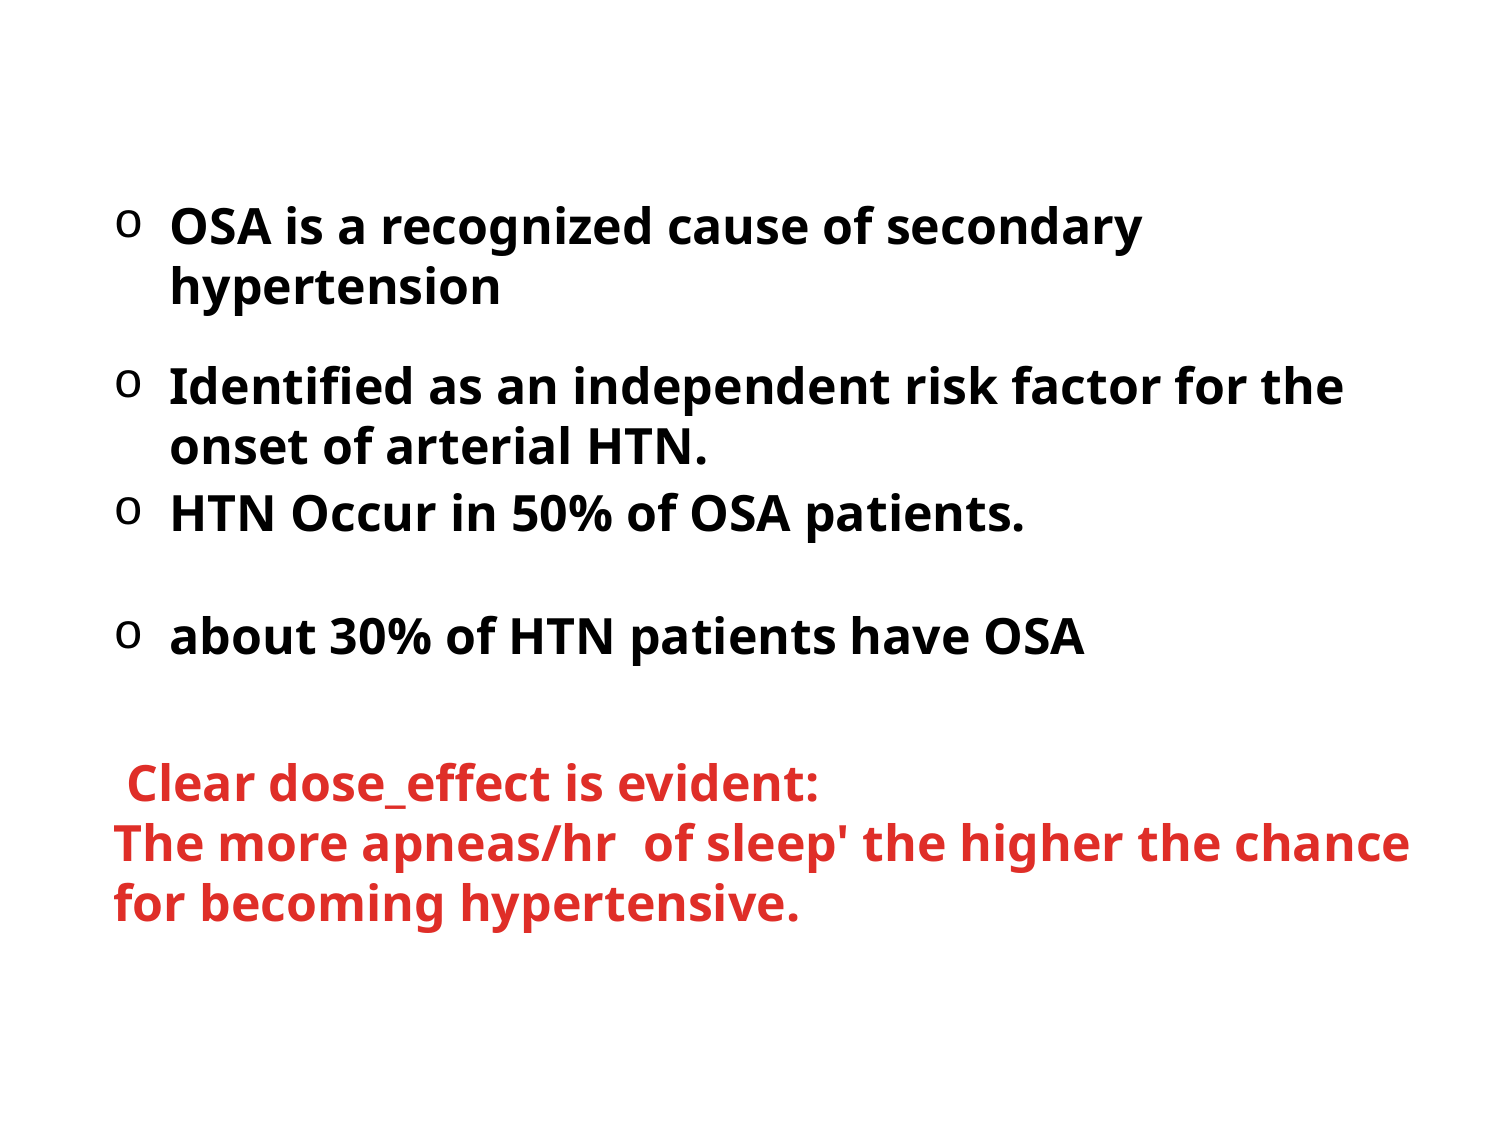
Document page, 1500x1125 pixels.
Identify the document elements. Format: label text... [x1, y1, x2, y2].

text_box about 30% of HTN patients have OSA. [98, 597, 1459, 673]
text_box OSA is a recognized cause of secondary hypertension [98, 187, 1436, 322]
text_box Clear dose_effect is evident: The more apneas/hr of sleep' the higher the chance for becoming hypertensive. [98, 744, 1459, 939]
text_box Identified as an independent risk factor for the onset of arterial HTN. [98, 347, 1435, 482]
text_box HTN Occur in 50% of OSA patients. [98, 473, 1365, 549]
